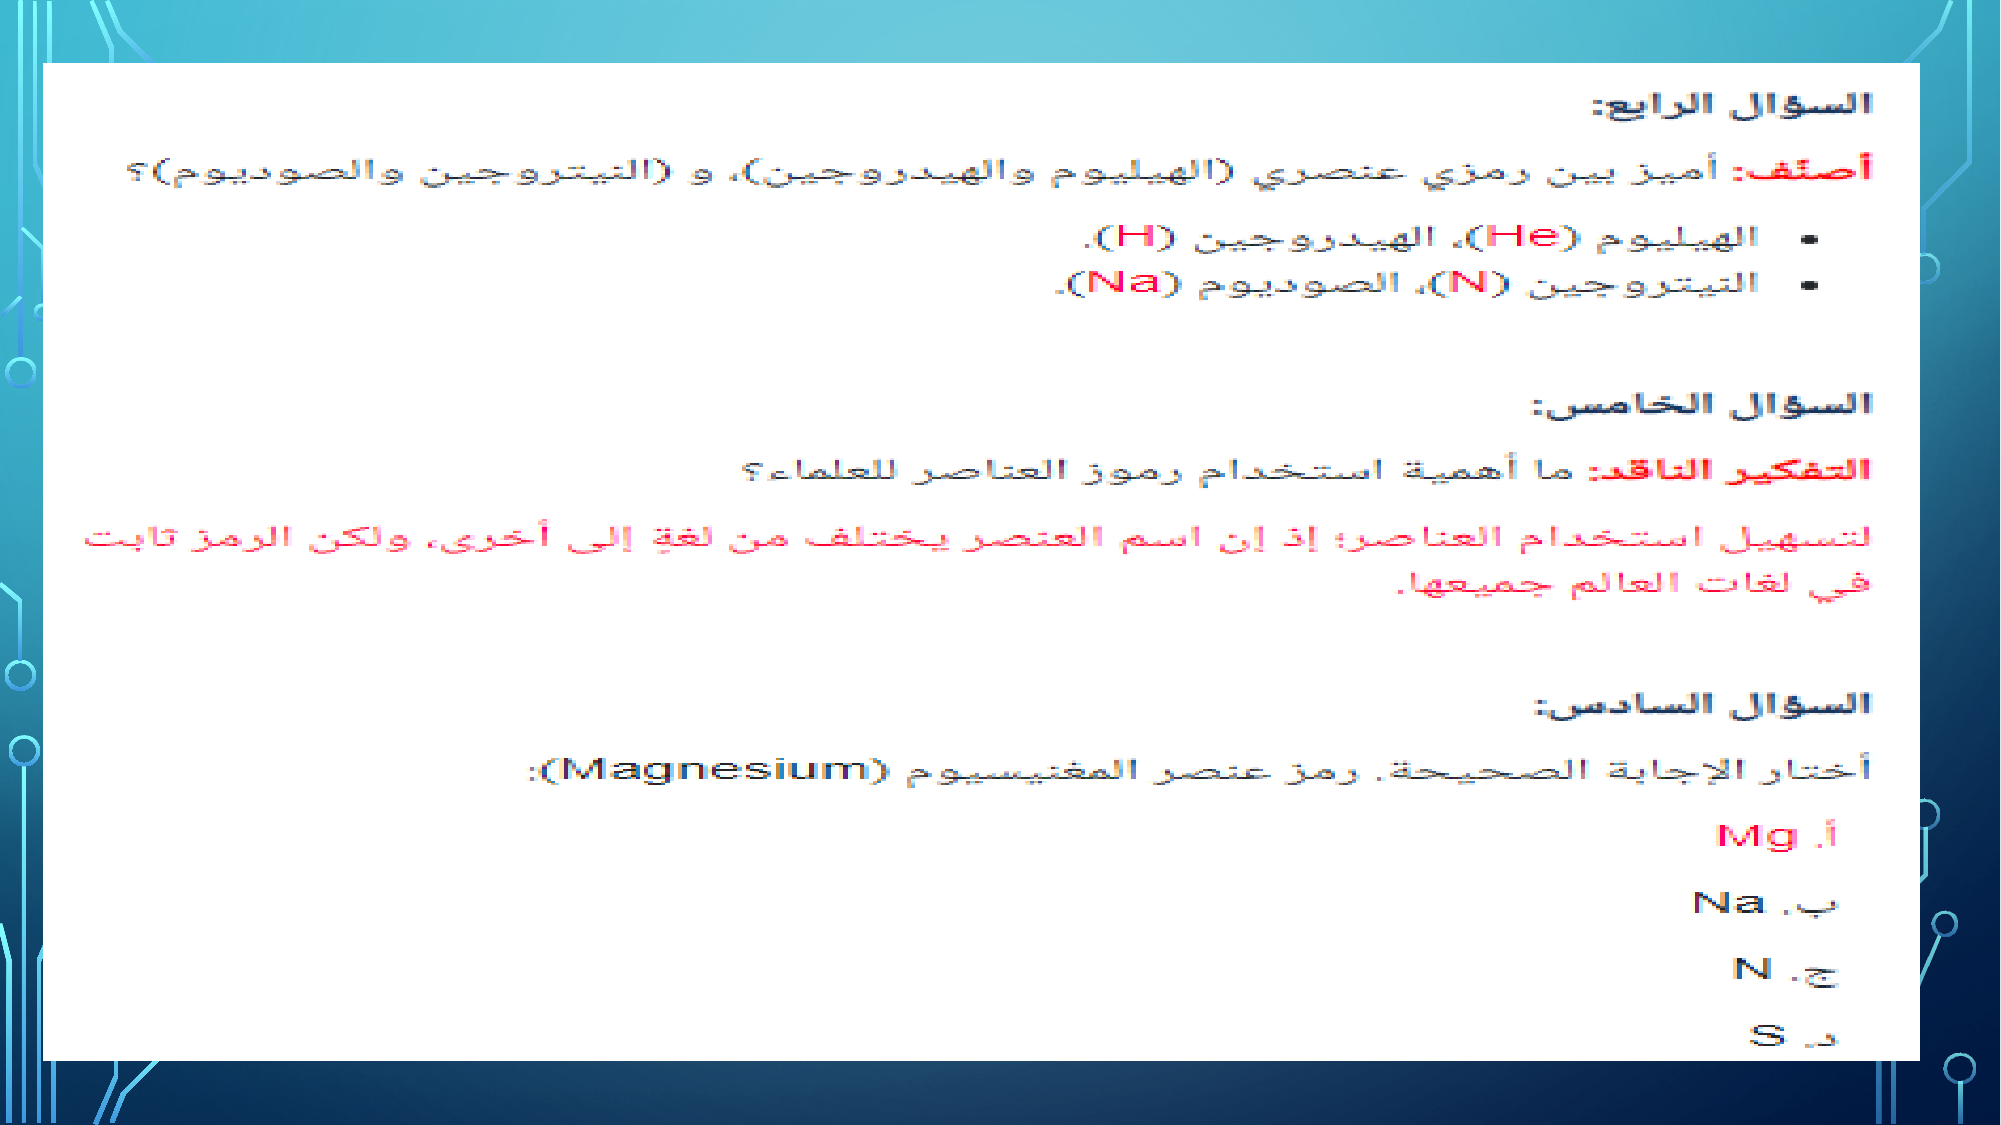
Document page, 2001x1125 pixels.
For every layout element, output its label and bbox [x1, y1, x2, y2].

picture [43, 63, 1920, 1062]
